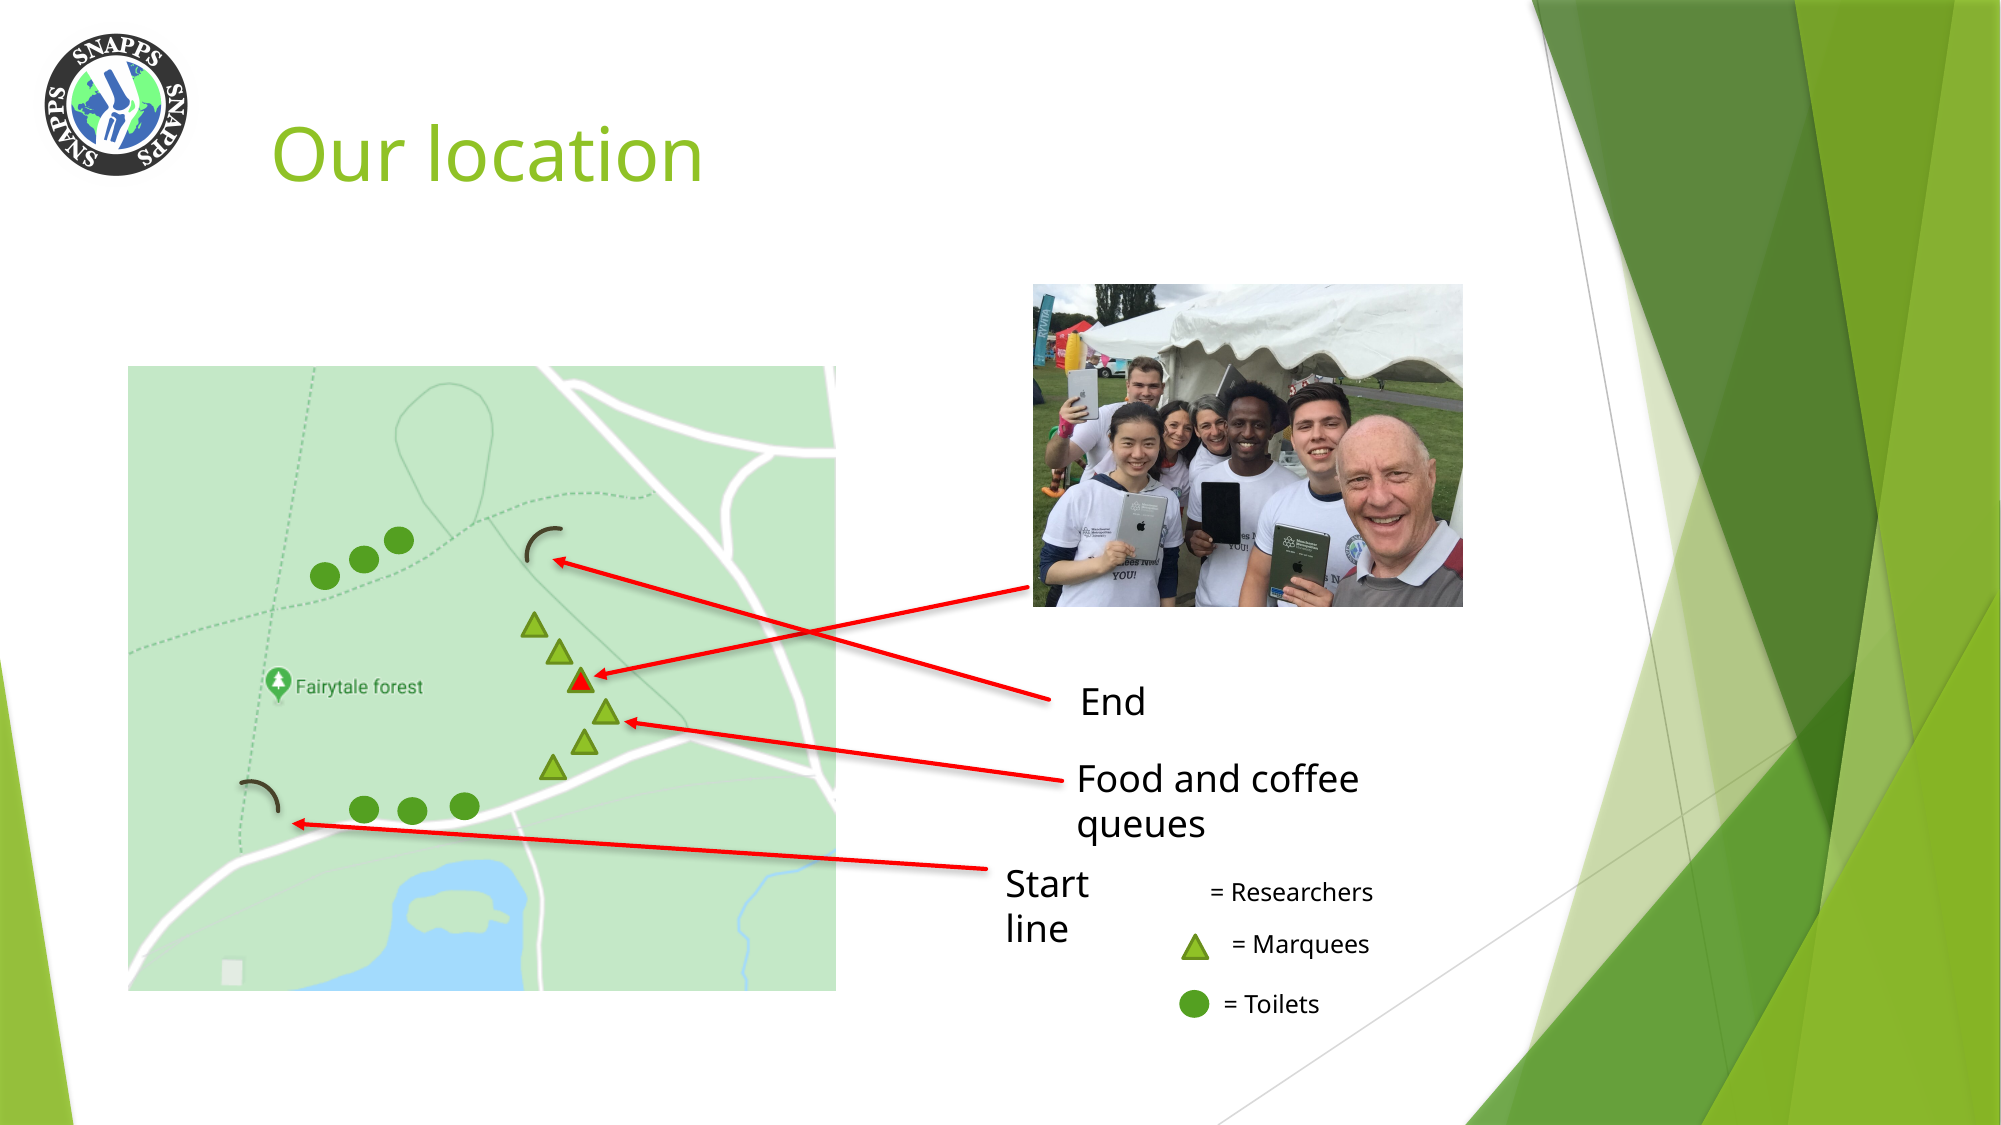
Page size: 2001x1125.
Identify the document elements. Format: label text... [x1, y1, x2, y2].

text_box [551, 558, 1050, 701]
text_box = Marquees [1217, 921, 1417, 966]
text_box [1179, 989, 1209, 1018]
text_box [1181, 933, 1210, 960]
text_box Start line [990, 852, 1165, 958]
picture [33, 21, 199, 188]
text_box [291, 822, 987, 870]
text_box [623, 720, 1063, 782]
text_box = Toilets [1209, 981, 1409, 1026]
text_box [127, 366, 836, 992]
text_box End [1064, 670, 1239, 731]
text_box Food and coffee queues [1061, 747, 1500, 853]
title Our location [255, 98, 1666, 316]
text_box = Researchers [1195, 869, 1396, 914]
picture [1032, 284, 1463, 607]
